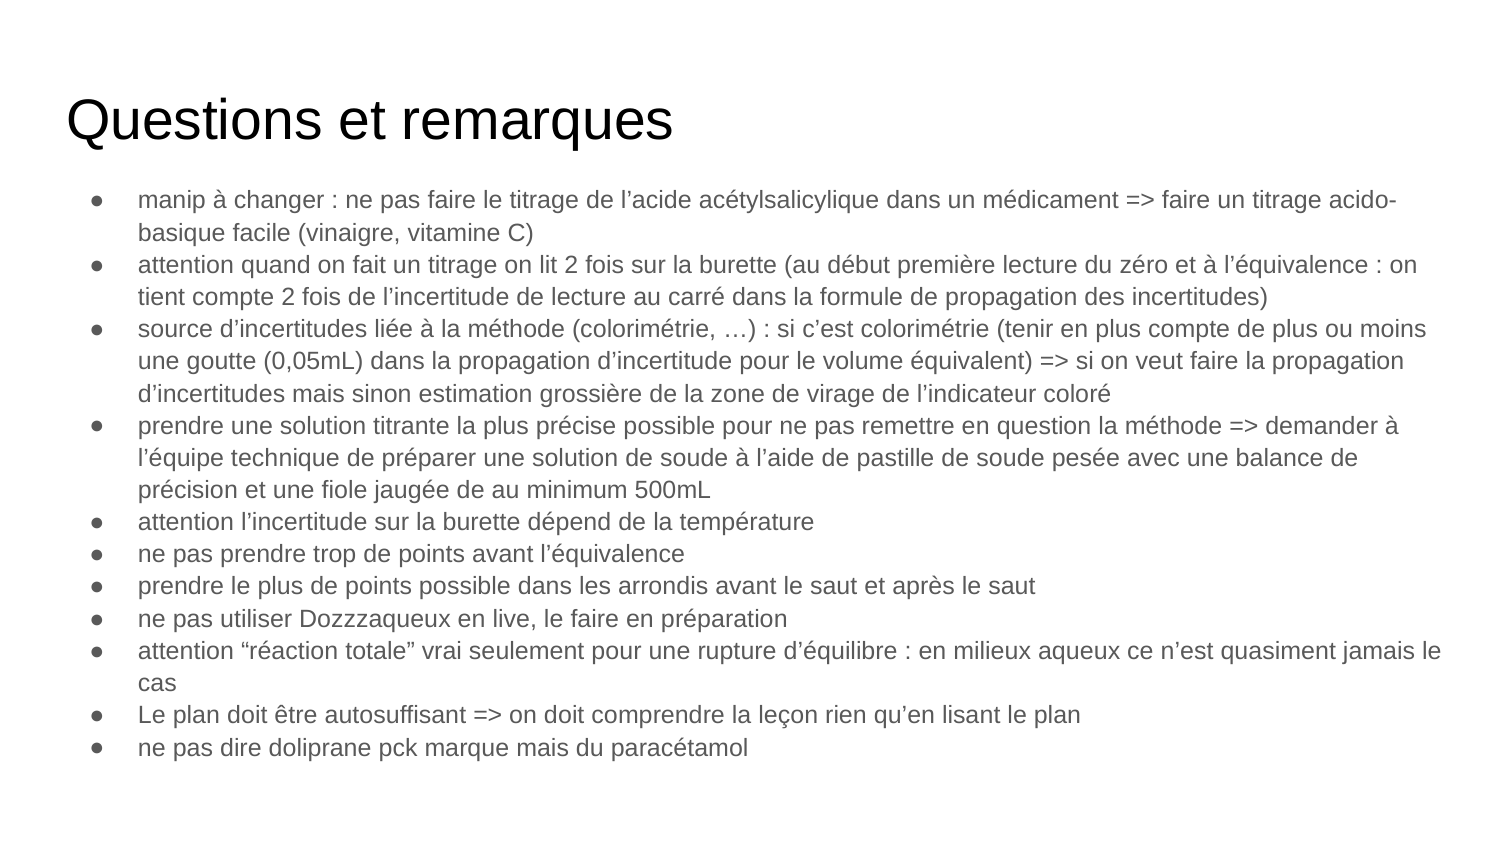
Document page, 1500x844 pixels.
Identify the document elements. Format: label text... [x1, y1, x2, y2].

list manip à changer : ne pas faire le titrage de l’acide acétylsalicylique dans un médicament => faire un titrage acido-basique facile (vinaigre, vitamine C) attention quand on fait un titrage on lit 2 fois sur la burette (au début première lecture du zéro et à l’équivalence : on tient compte 2 fois de l’incertitude de lecture au carré dans la formule de propagation des incertitudes) source d’incertitudes liée à la méthode (colorimétrie, …) : si c’est colorimétrie (tenir en plus compte de plus ou moins une goutte (0,05mL) dans la propagation d’incertitude pour le volume équivalent) => si on veut faire la propagation d’incertitudes mais sinon estimation grossière de la zone de virage de l’indicateur coloré prendre une solution titrante la plus précise possible pour ne pas remettre en question la méthode => demander à l’équipe technique de préparer une solution de soude à l’aide de pastille de soude pesée avec une balance de précision et une fiole jaugée de au minimum 500mL attention l’incertitude sur la burette dépend de la température ne pas prendre trop de points avant l’équivalence prendre le plus de points possible dans les arrondis avant le saut et après le saut ne pas utiliser Dozzzaqueux en live, le faire en préparation attention “réaction totale” vrai seulement pour une rupture d’équilibre : en milieux aqueux ce n’est quasiment jamais le cas Le plan doit être autosuffisant => on doit comprendre la leçon rien qu’en lisant le plan ne pas dire doliprane pck marque mais du paracétamol [51, 166, 1465, 777]
title Questions et remarques [51, 72, 1449, 166]
